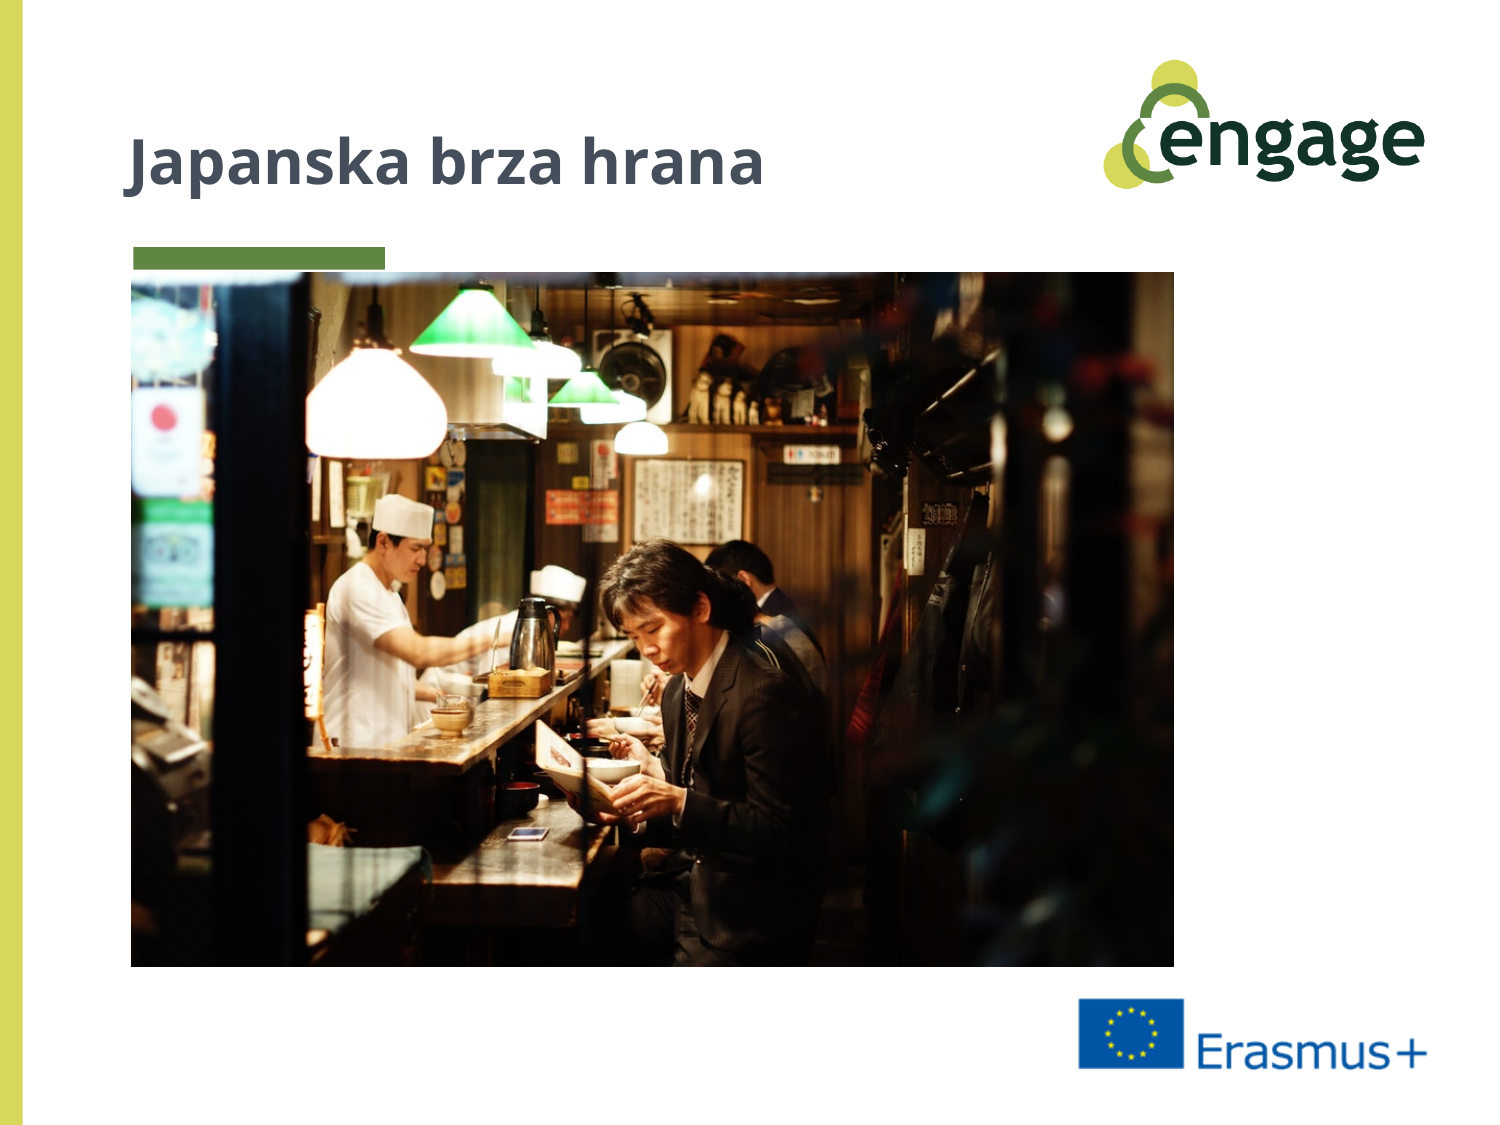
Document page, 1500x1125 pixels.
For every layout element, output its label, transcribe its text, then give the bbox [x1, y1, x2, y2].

picture [1387, 37, 1448, 212]
title Japanska brza hrana [113, 0, 1387, 212]
picture [131, 271, 1174, 968]
picture [1058, 978, 1448, 1090]
